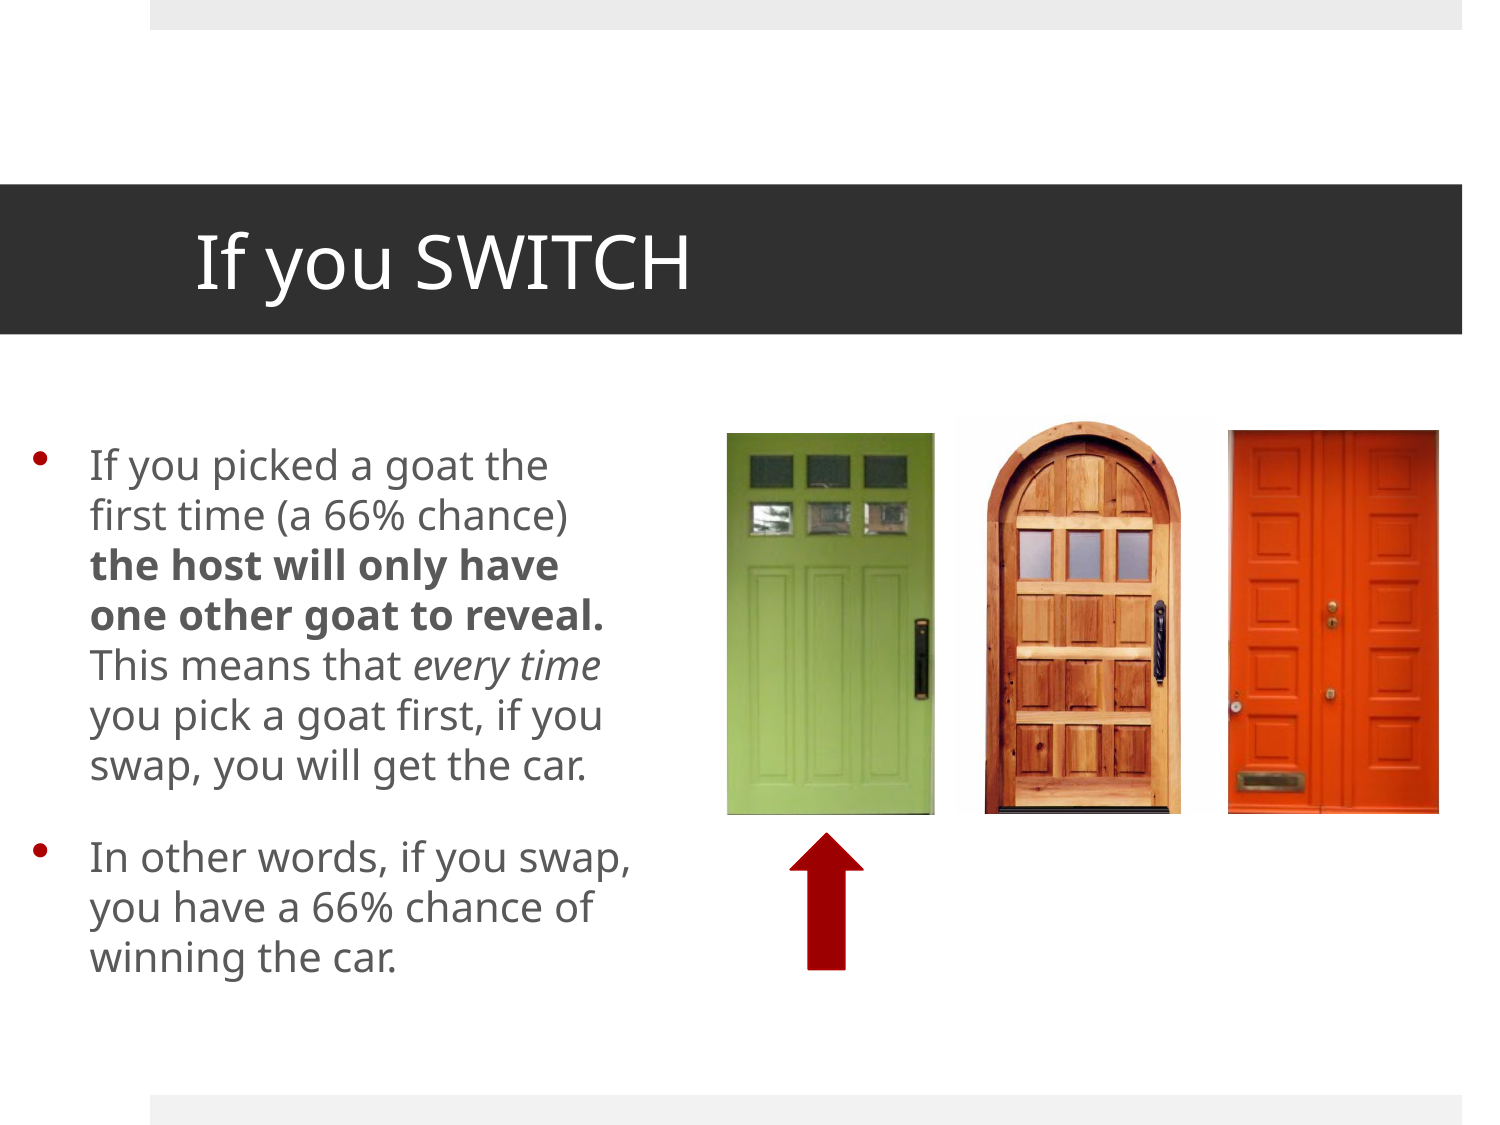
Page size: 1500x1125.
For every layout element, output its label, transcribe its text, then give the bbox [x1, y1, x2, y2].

picture [726, 432, 936, 815]
list If you picked a goat the first time (a 66% chance) the host will only have one other goat to reveal. This means that every time you pick a goat first, if you swap, you will get the car. In other words, if you swap, you have a 66% chance of winning the car. [18, 430, 648, 1034]
picture [954, 415, 1473, 814]
title If you SWITCH [0, 184, 1463, 335]
text_box [789, 832, 864, 971]
